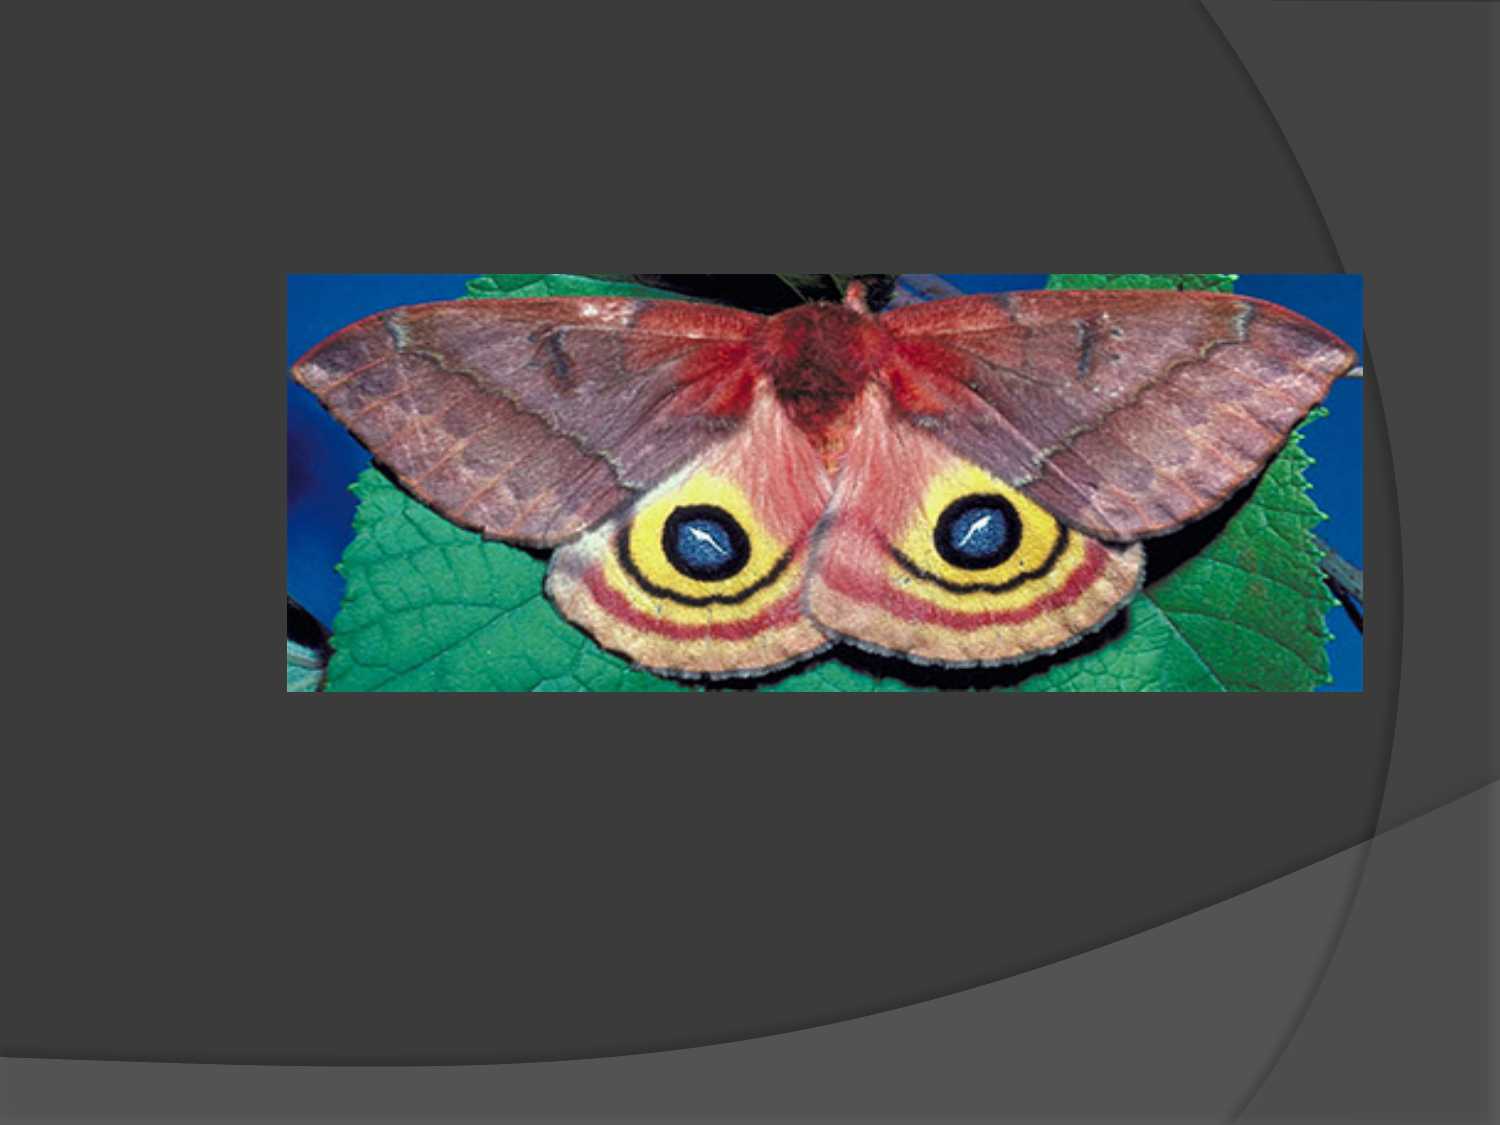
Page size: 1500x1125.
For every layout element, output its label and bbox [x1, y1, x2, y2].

picture [287, 274, 1363, 692]
